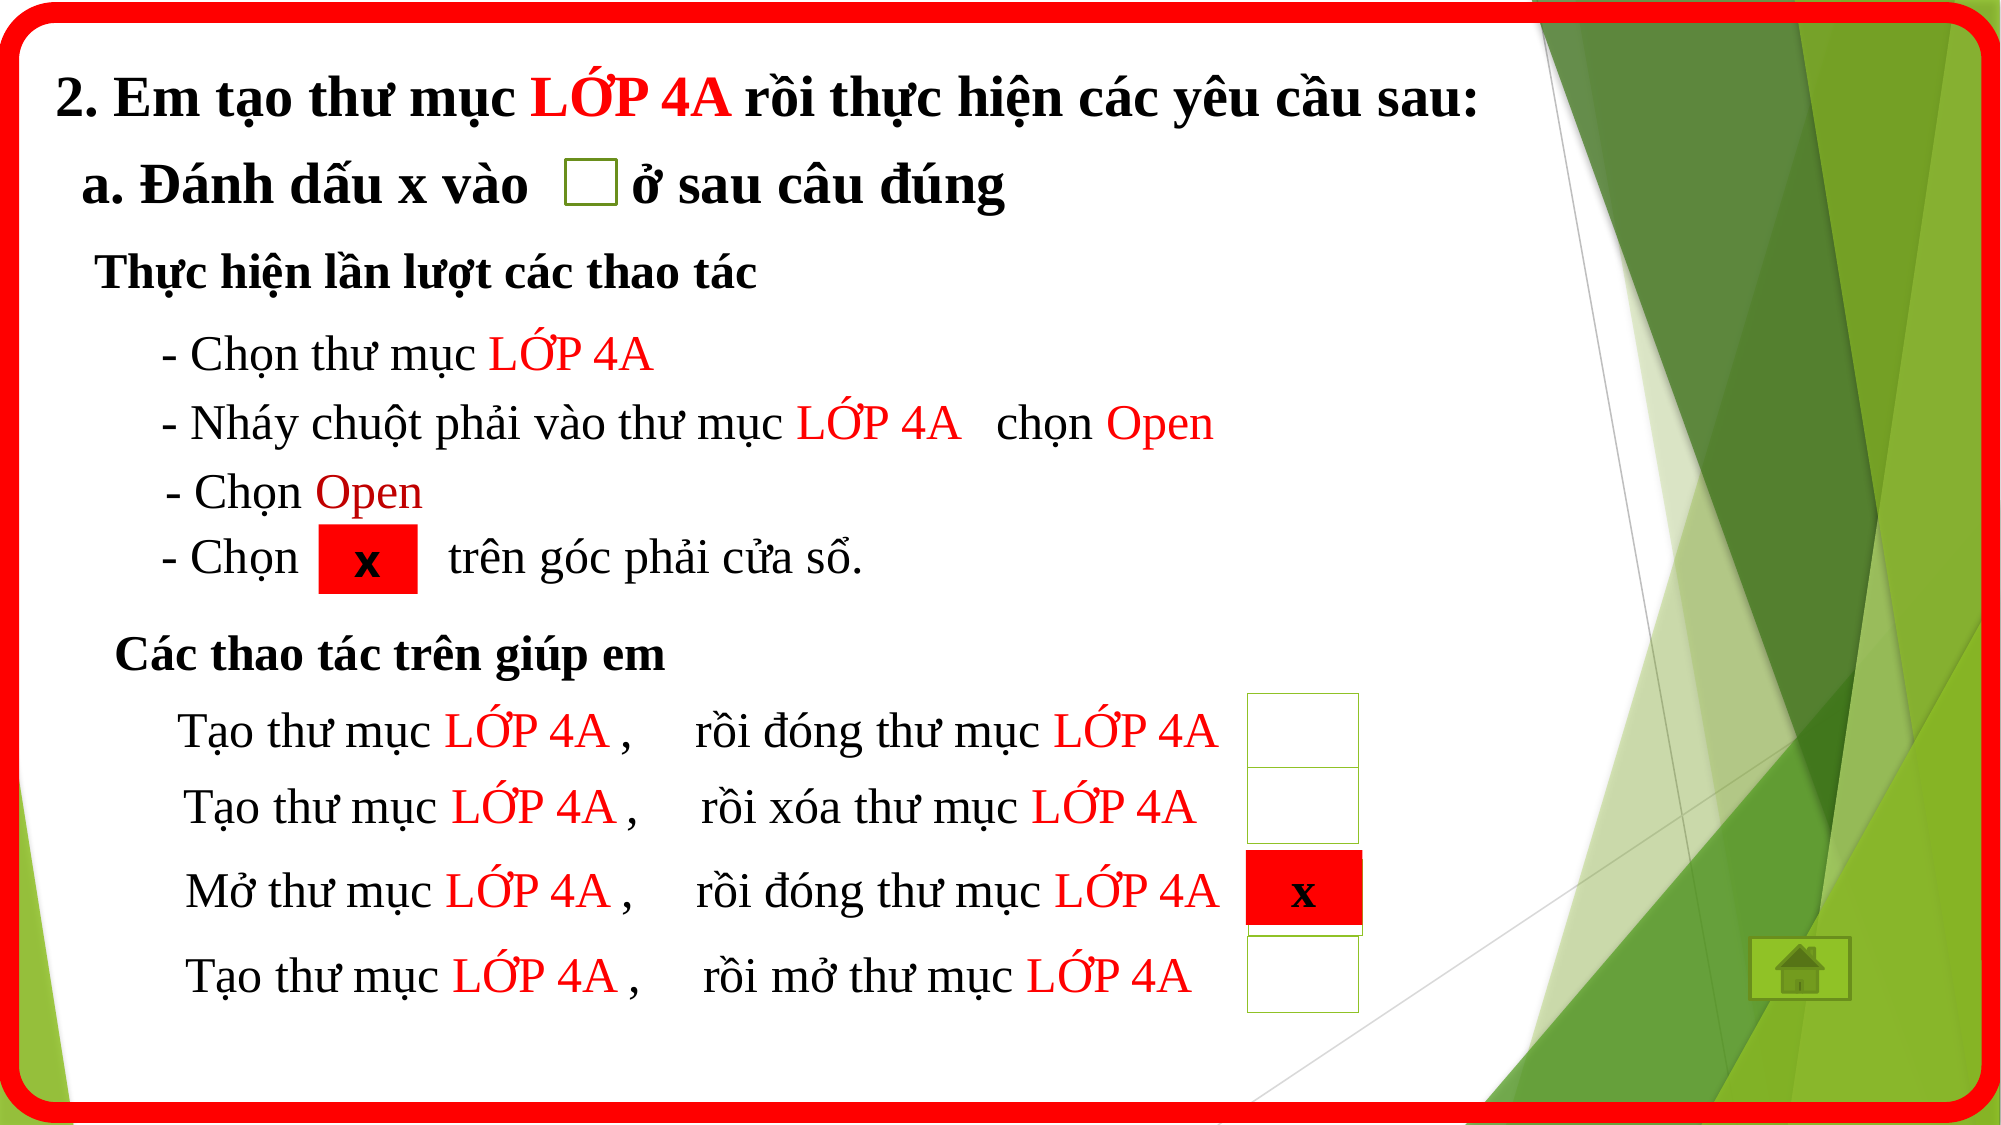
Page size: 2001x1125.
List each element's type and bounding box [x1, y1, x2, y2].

text_box [8, 12, 1992, 1113]
